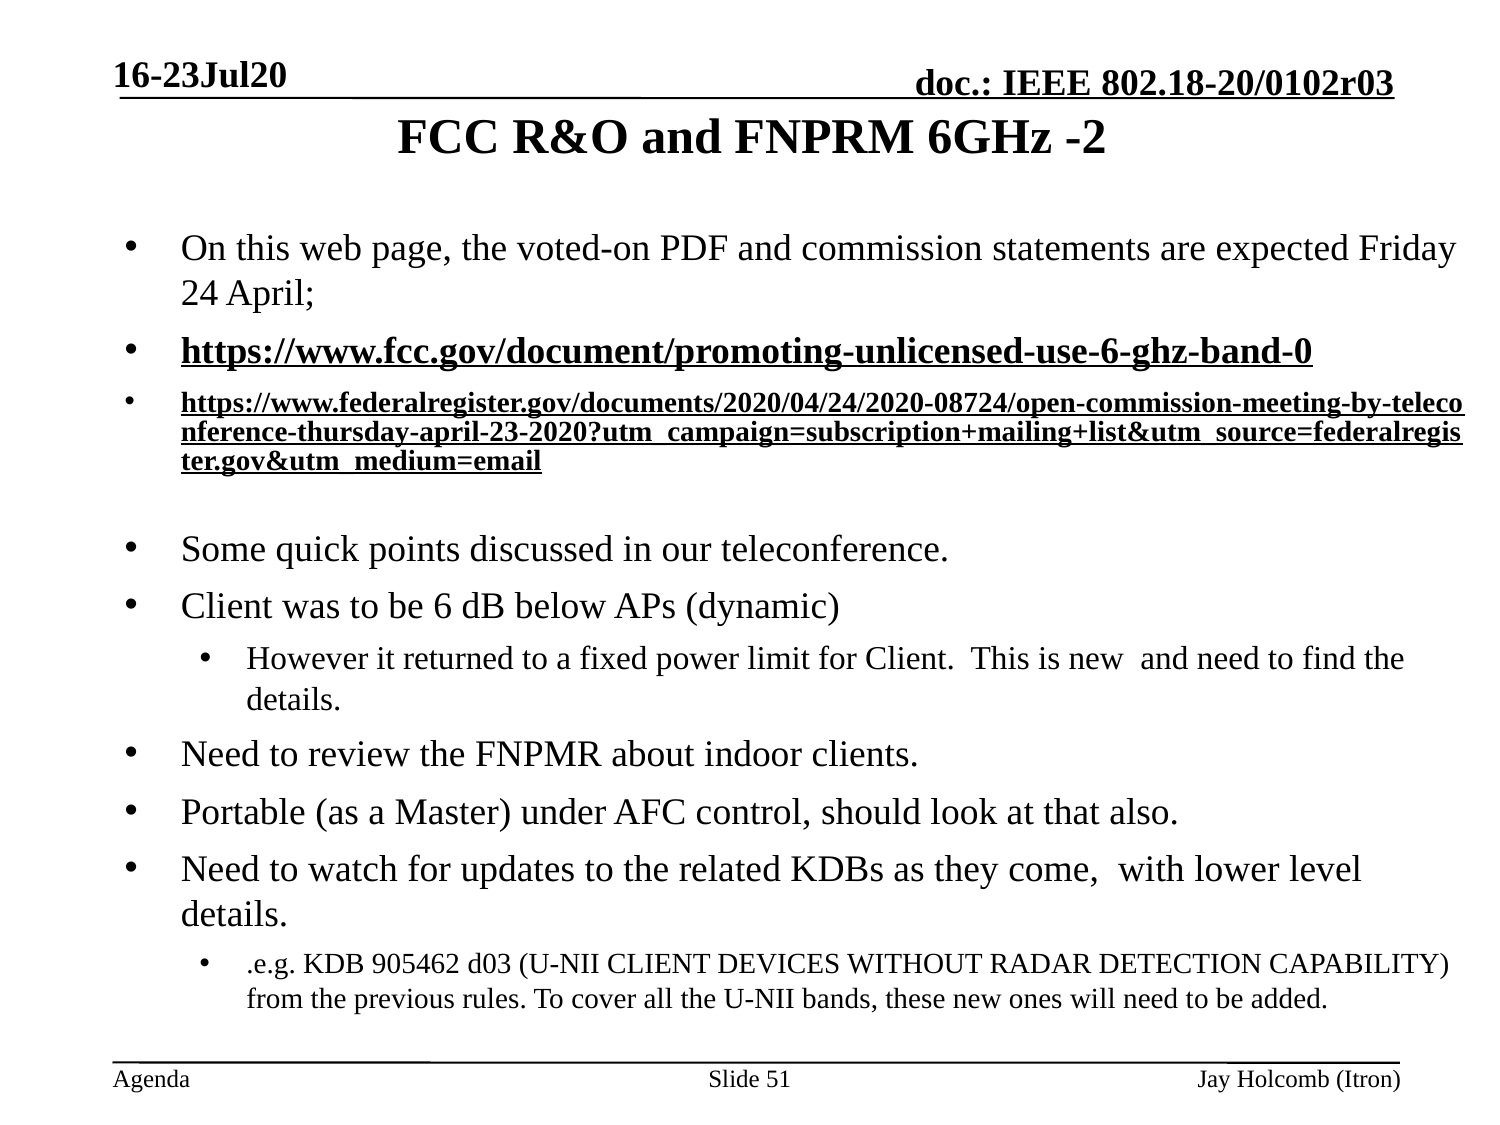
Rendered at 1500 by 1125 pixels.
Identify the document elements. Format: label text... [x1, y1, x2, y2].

list On this web page, the voted-on PDF and commission statements are expected Friday 24 April; https://www.fcc.gov/document/promoting-unlicensed-use-6-ghz-band-0 https://www.federalregister.gov/documents/2020/04/24/2020-08724/open-commission-meeting-by-teleconference-thursday-april-23-2020?utm_campaign=subscription+mailing+list&utm_source=federalregister.gov&utm_medium=email Some quick points discussed in our teleconference. Client was to be 6 dB below APs (dynamic) However it returned to a fixed power limit for Client. This is new and need to find the details. Need to review the FNPMR about indoor clients. Portable (as a Master) under AFC control, should look at that also. Need to watch for updates to the related KDBs as they come, with lower level details. .e.g. KDB 905462 d03 (U-NII CLIENT DEVICES WITHOUT RADAR DETECTION CAPABILITY) from the previous rules. To cover all the U-NII bands, these new ones will need to be added. [109, 157, 1488, 1063]
slide_number Slide 51 [699, 1061, 800, 1123]
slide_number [112, 49, 488, 95]
title FCC R&O and FNPRM 6GHz -2 [114, 103, 1390, 157]
footer Jay Holcomb (Itron) [878, 1061, 1402, 1093]
